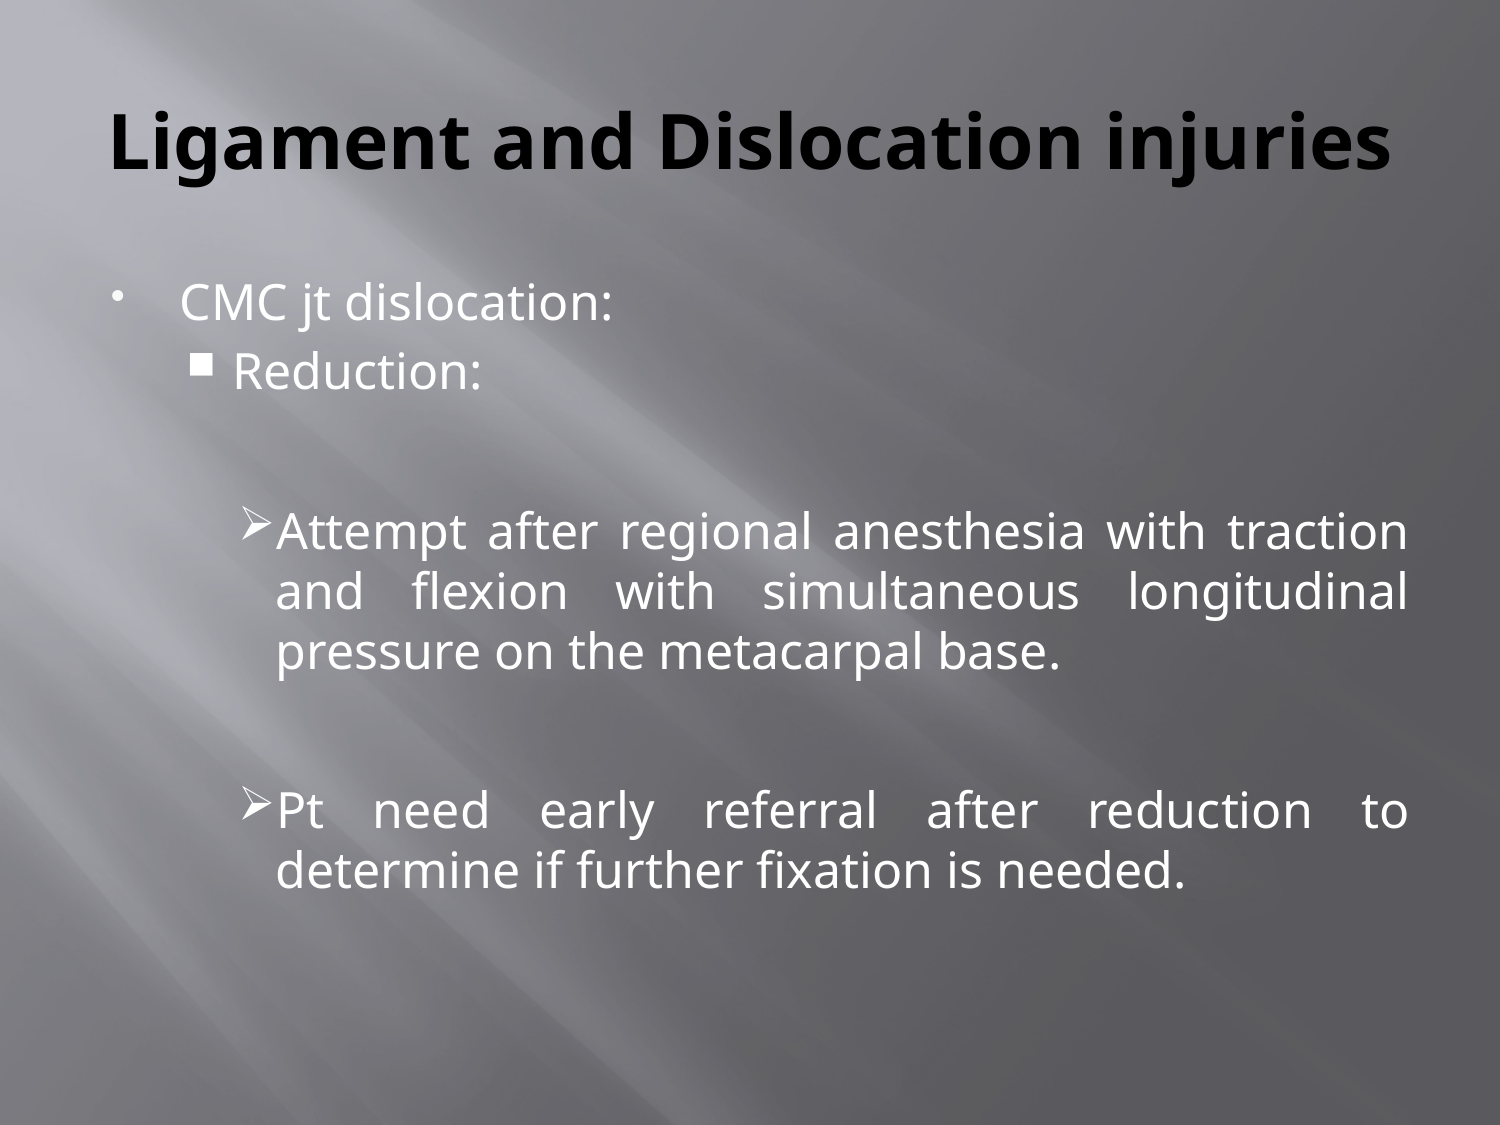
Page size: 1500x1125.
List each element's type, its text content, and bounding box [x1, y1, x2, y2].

list CMC jt dislocation: Reduction: Attempt after regional anesthesia with traction and flexion with simultaneous longitudinal pressure on the metacarpal base. Pt need early referral after reduction to determine if further fixation is needed. [75, 262, 1425, 1035]
title Ligament and Dislocation injuries [75, 45, 1425, 233]
